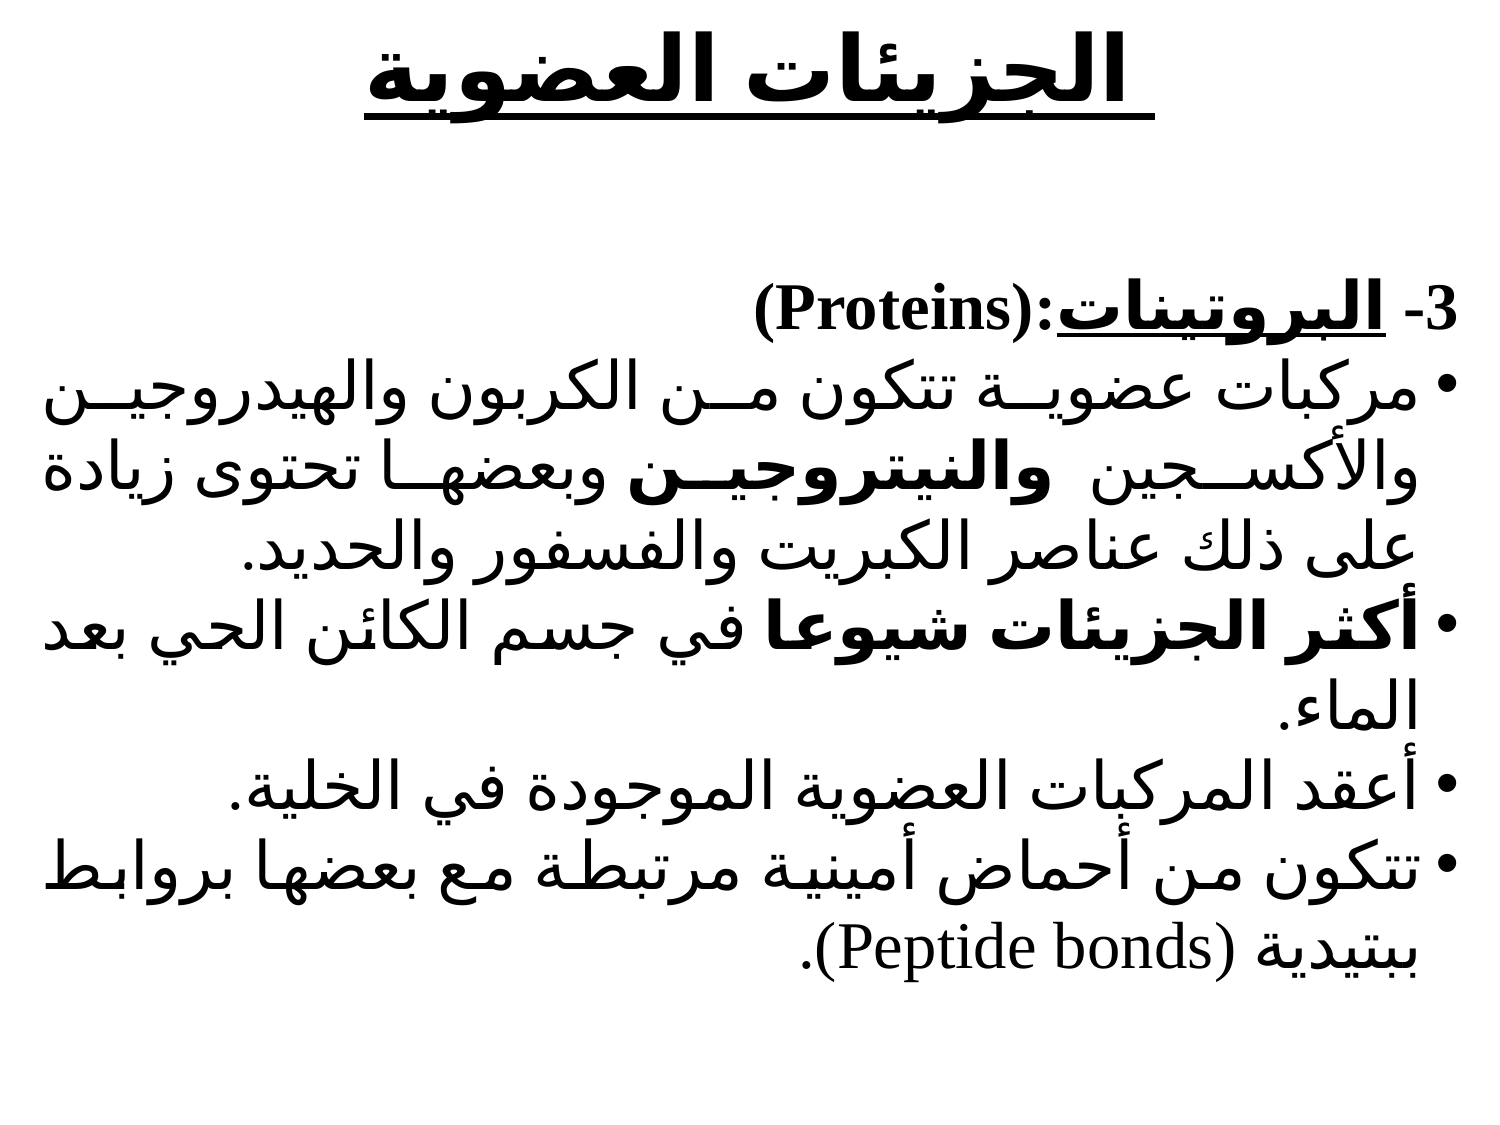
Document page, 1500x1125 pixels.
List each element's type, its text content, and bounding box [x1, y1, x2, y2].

text_box 3- البروتينات:(Proteins) مركبات عضوية تتكون من الكربون والهيدروجين والأكسجين والنيتروجين وبعضها تحتوى زيادة على ذلك عناصر الكبريت والفسفور والحديد. أكثر الجزيئات شيوعا في جسم الكائن الحي بعد الماء. أعقد المركبات العضوية الموجودة في الخلية. تتكون من أحماض أمينية مرتبطة مع بعضها بروابط ببتيدية (Peptide bonds). [26, 255, 1474, 990]
title الجزيئات العضوية [117, 0, 1428, 129]
